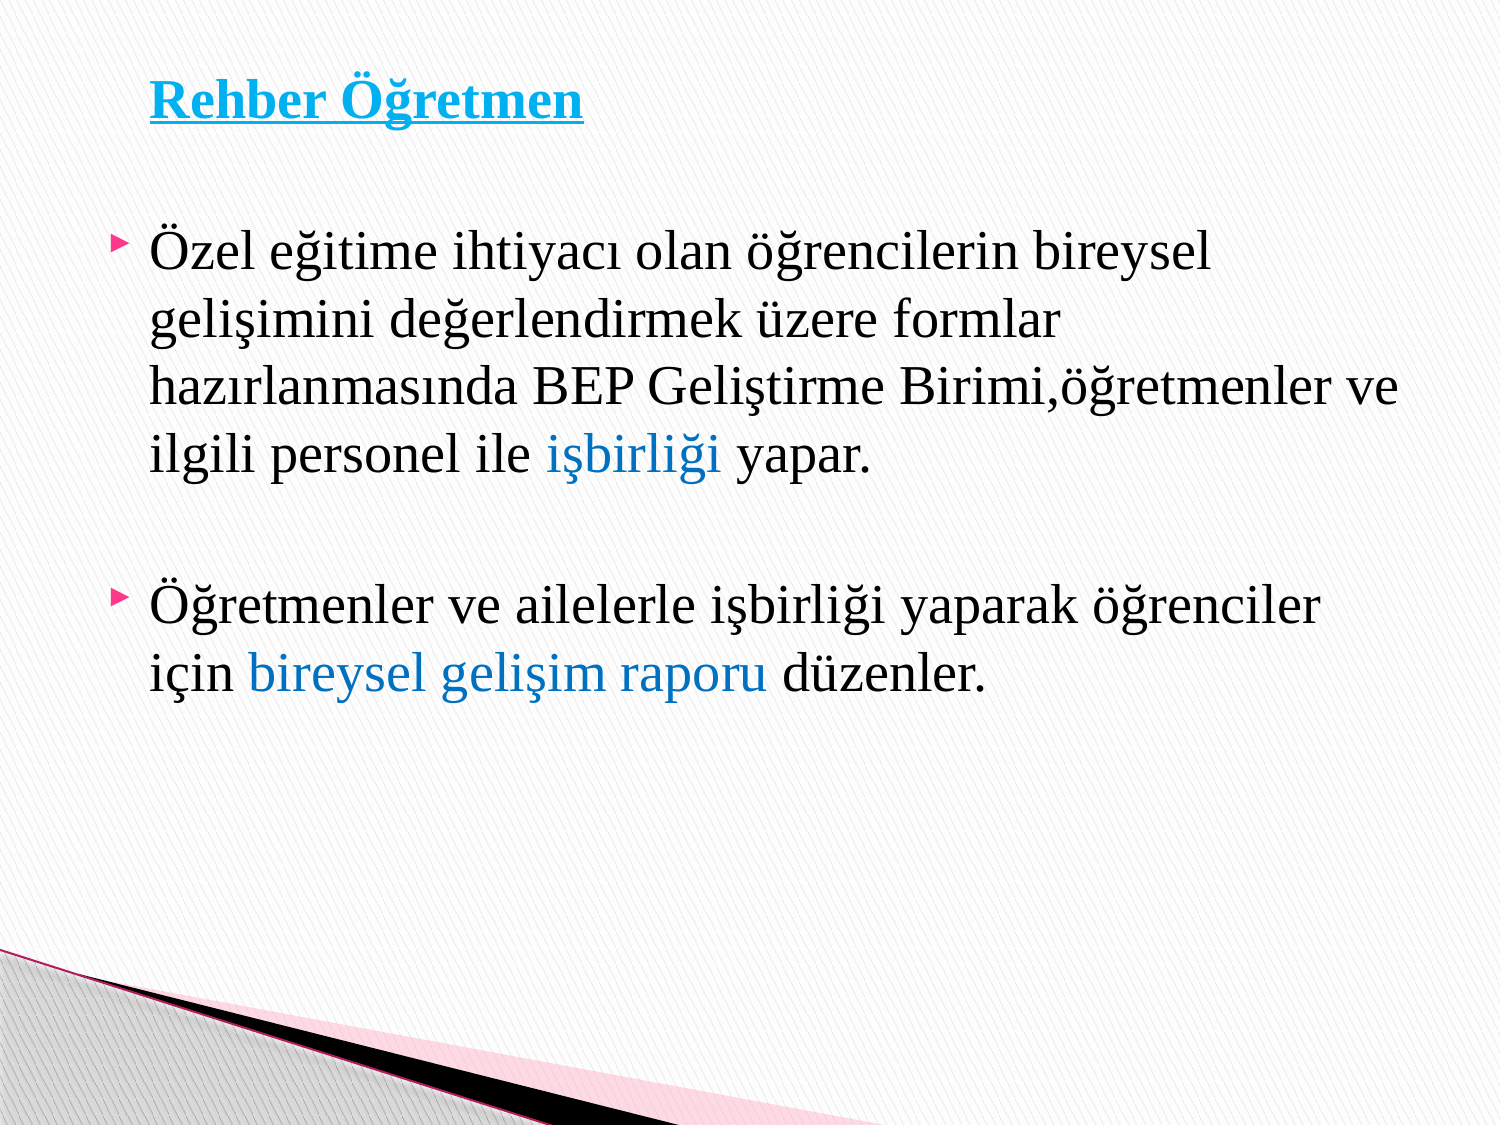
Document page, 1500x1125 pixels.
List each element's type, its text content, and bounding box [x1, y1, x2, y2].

list Rehber Öğretmen Özel eğitime ihtiyacı olan öğrencilerin bireysel gelişimini değerlendirmek üzere formlar hazırlanmasında BEP Geliştirme Birimi,öğretmenler ve ilgili personel ile işbirliği yapar. Öğretmenler ve ailelerle işbirliği yaparak öğrenciler için bireysel gelişim raporu düzenler. [75, 54, 1425, 1005]
